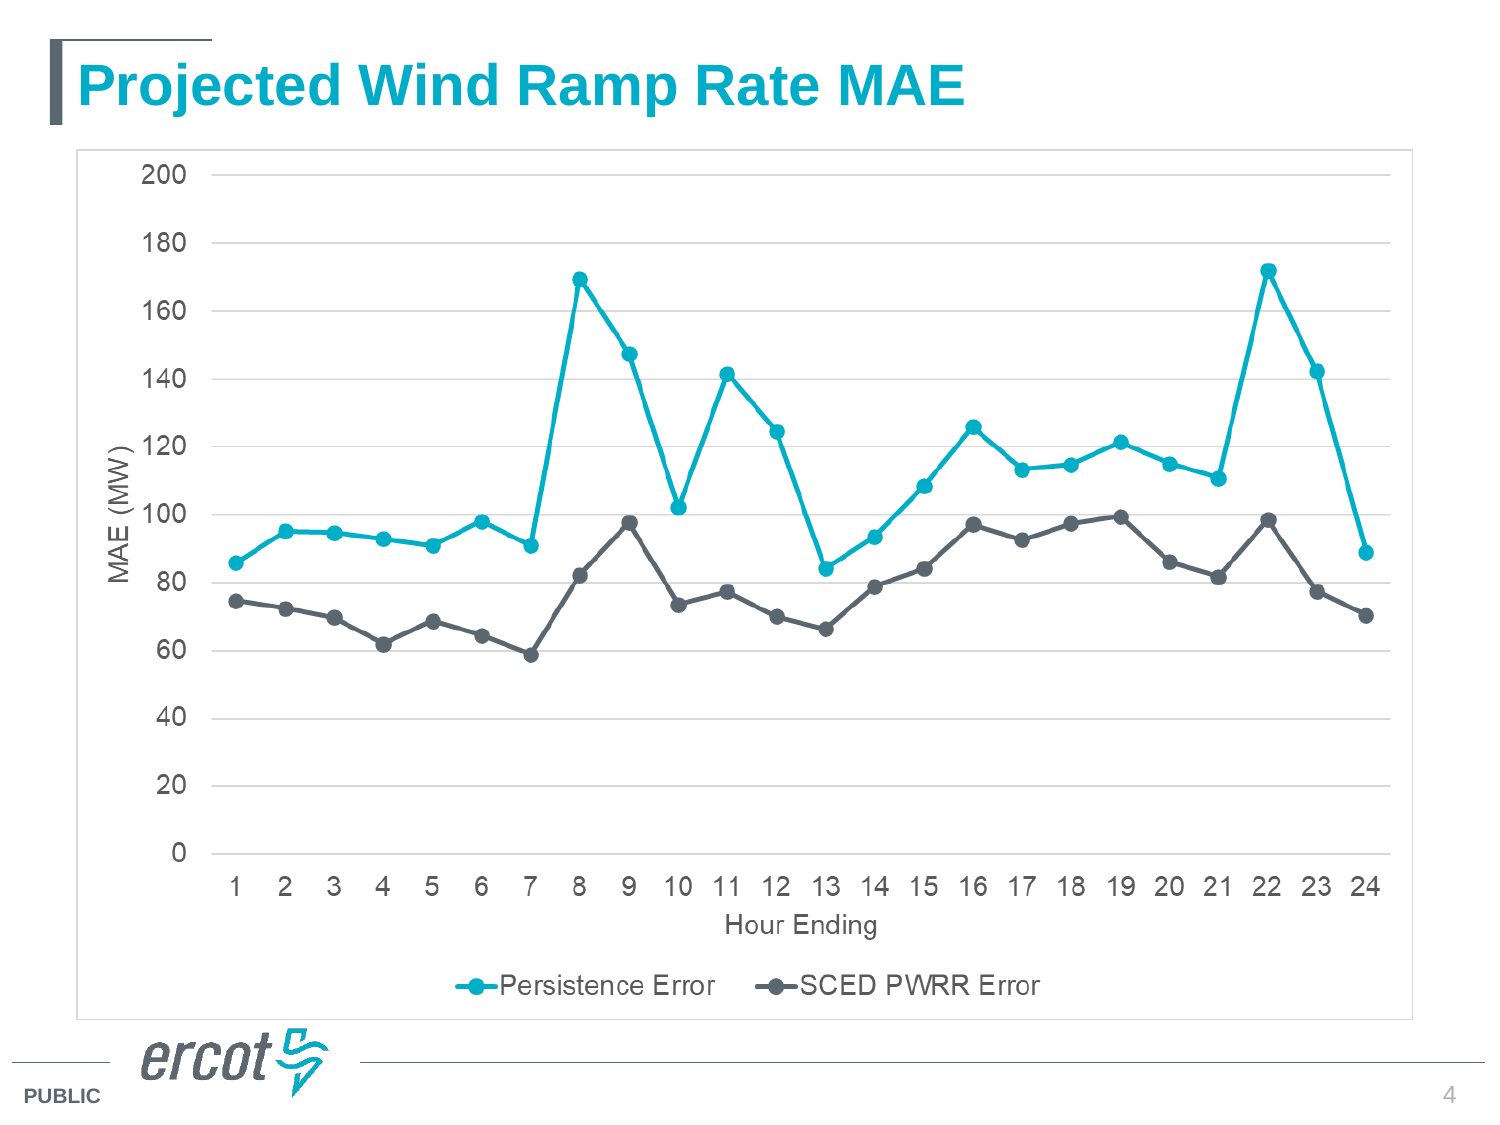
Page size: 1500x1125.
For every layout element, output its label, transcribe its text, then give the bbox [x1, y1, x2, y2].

title Projected Wind Ramp Rate MAE [62, 39, 1450, 125]
picture [137, 1024, 332, 1100]
picture [76, 149, 1413, 1021]
slide_number 4 [1412, 1076, 1488, 1112]
